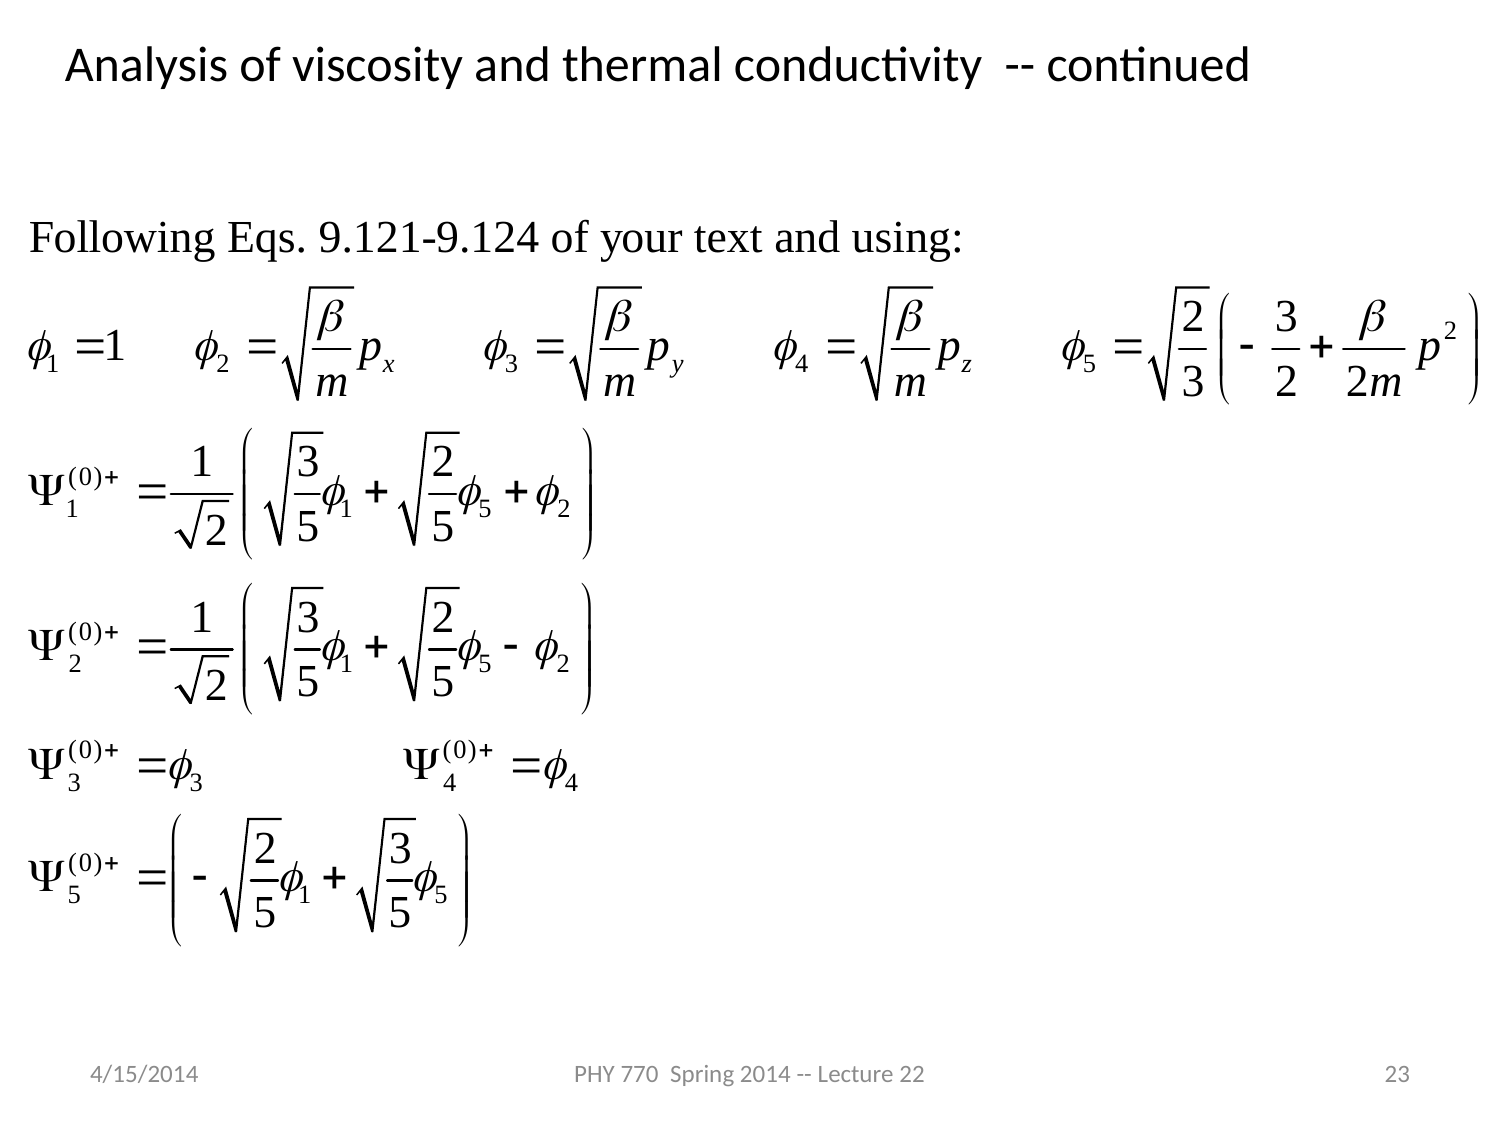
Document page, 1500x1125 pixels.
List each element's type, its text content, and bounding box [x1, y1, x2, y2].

footer PHY 770 Spring 2014 -- Lecture 22 [512, 1042, 988, 1103]
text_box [21, 209, 1493, 1013]
text_box Analysis of viscosity and thermal conductivity -- continued [50, 24, 1375, 100]
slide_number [75, 1042, 425, 1103]
slide_number 23 [1074, 1042, 1425, 1103]
